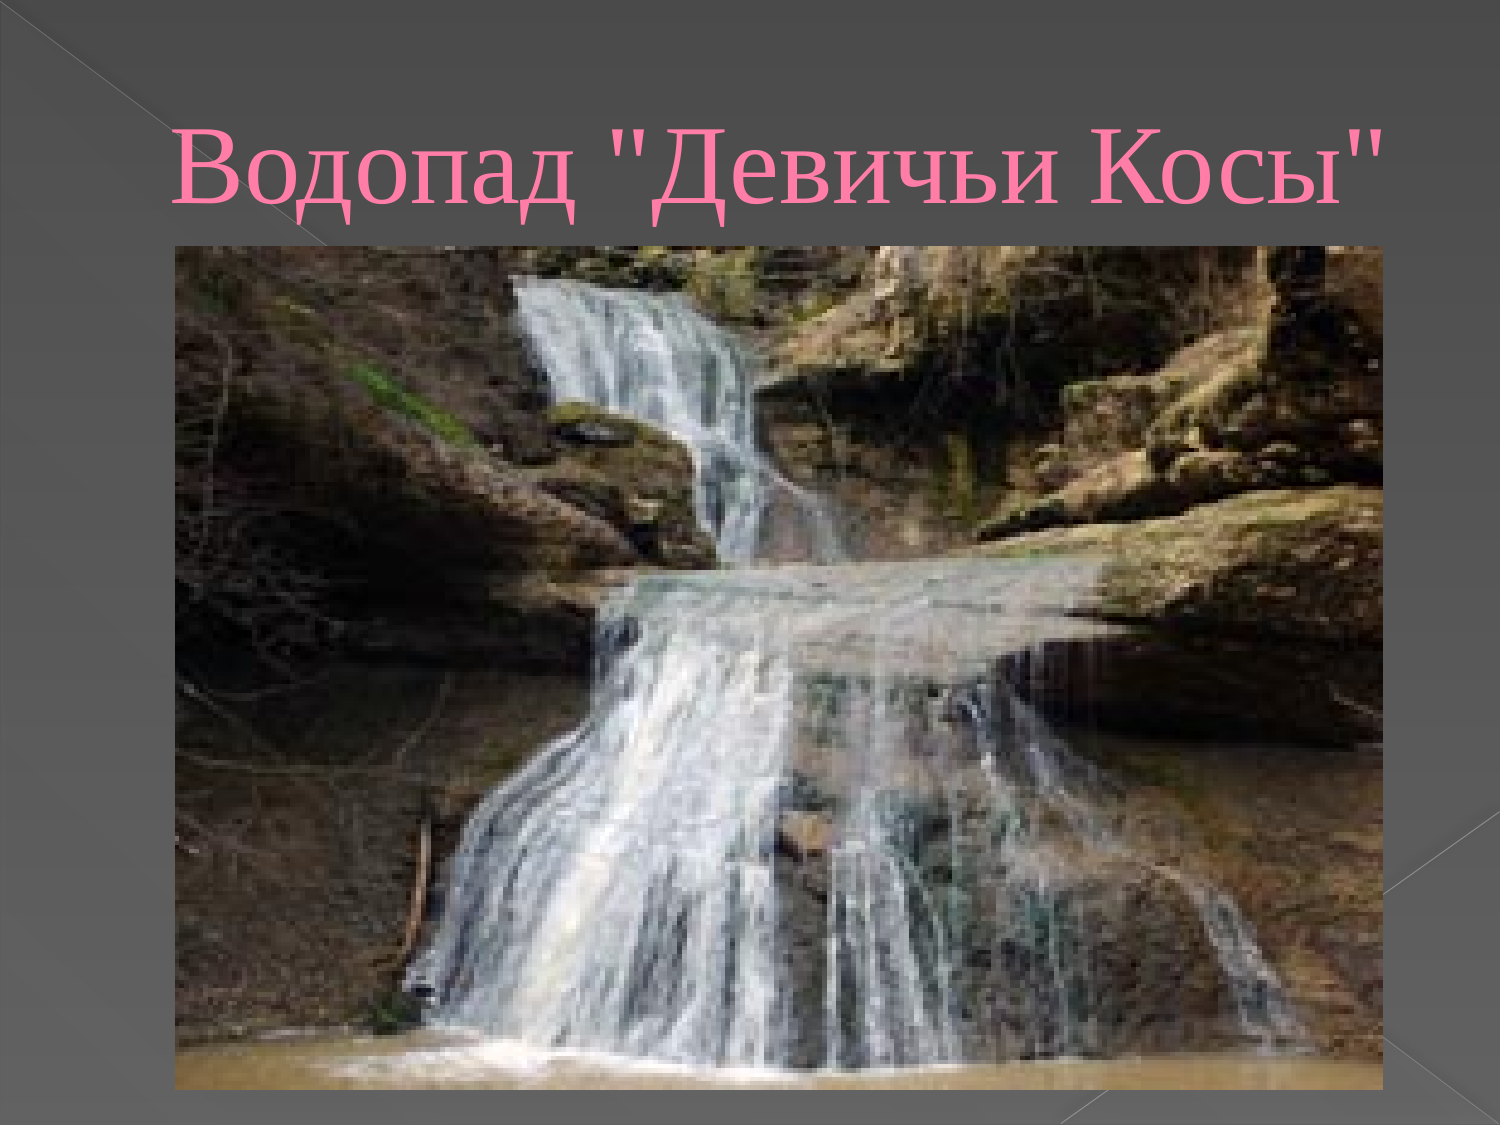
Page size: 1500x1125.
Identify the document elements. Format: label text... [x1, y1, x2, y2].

title Водопад "Девичьи Косы" [75, 43, 1425, 274]
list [175, 245, 1383, 1091]
